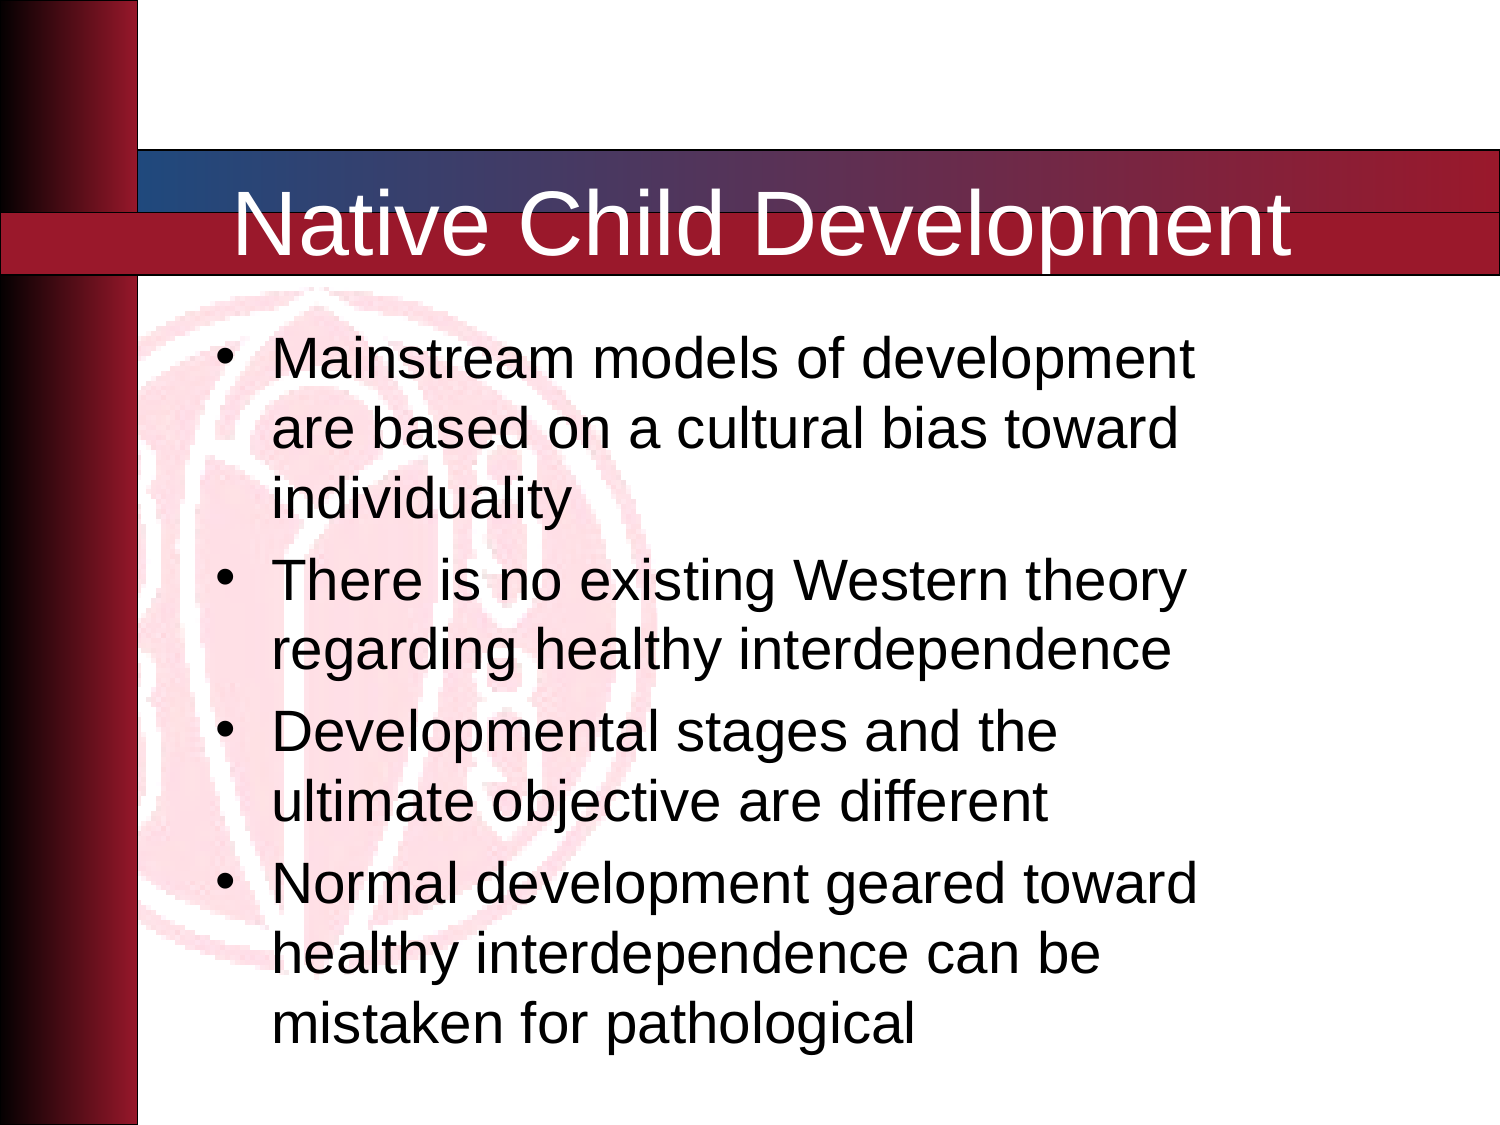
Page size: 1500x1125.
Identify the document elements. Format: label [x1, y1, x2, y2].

text_box [0, 0, 1500, 1125]
